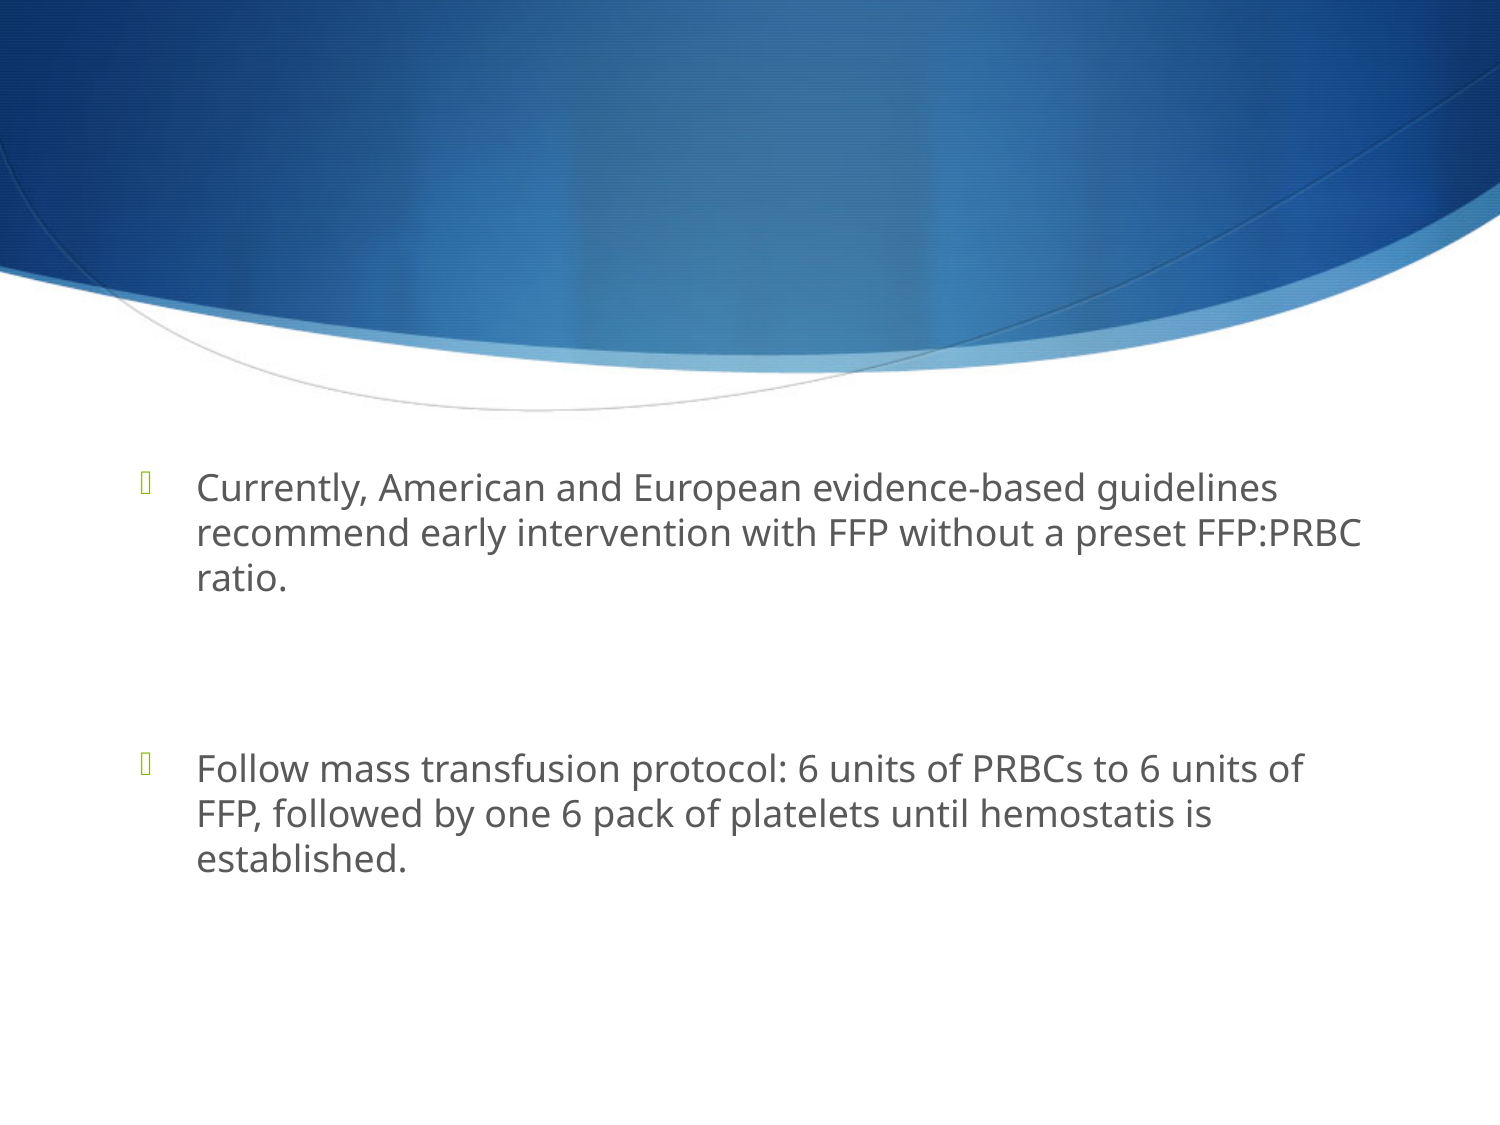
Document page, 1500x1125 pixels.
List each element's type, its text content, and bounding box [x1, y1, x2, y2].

picture [0, 0, 1500, 1125]
list Currently, American and European evidence-based guidelines recommend early intervention with FFP without a preset FFP:PRBC ratio. [125, 456, 1381, 712]
list Follow mass transfusion protocol: 6 units of PRBCs to 6 units of FFP, followed by one 6 pack of platelets until hemostatis is established. [125, 737, 1381, 993]
